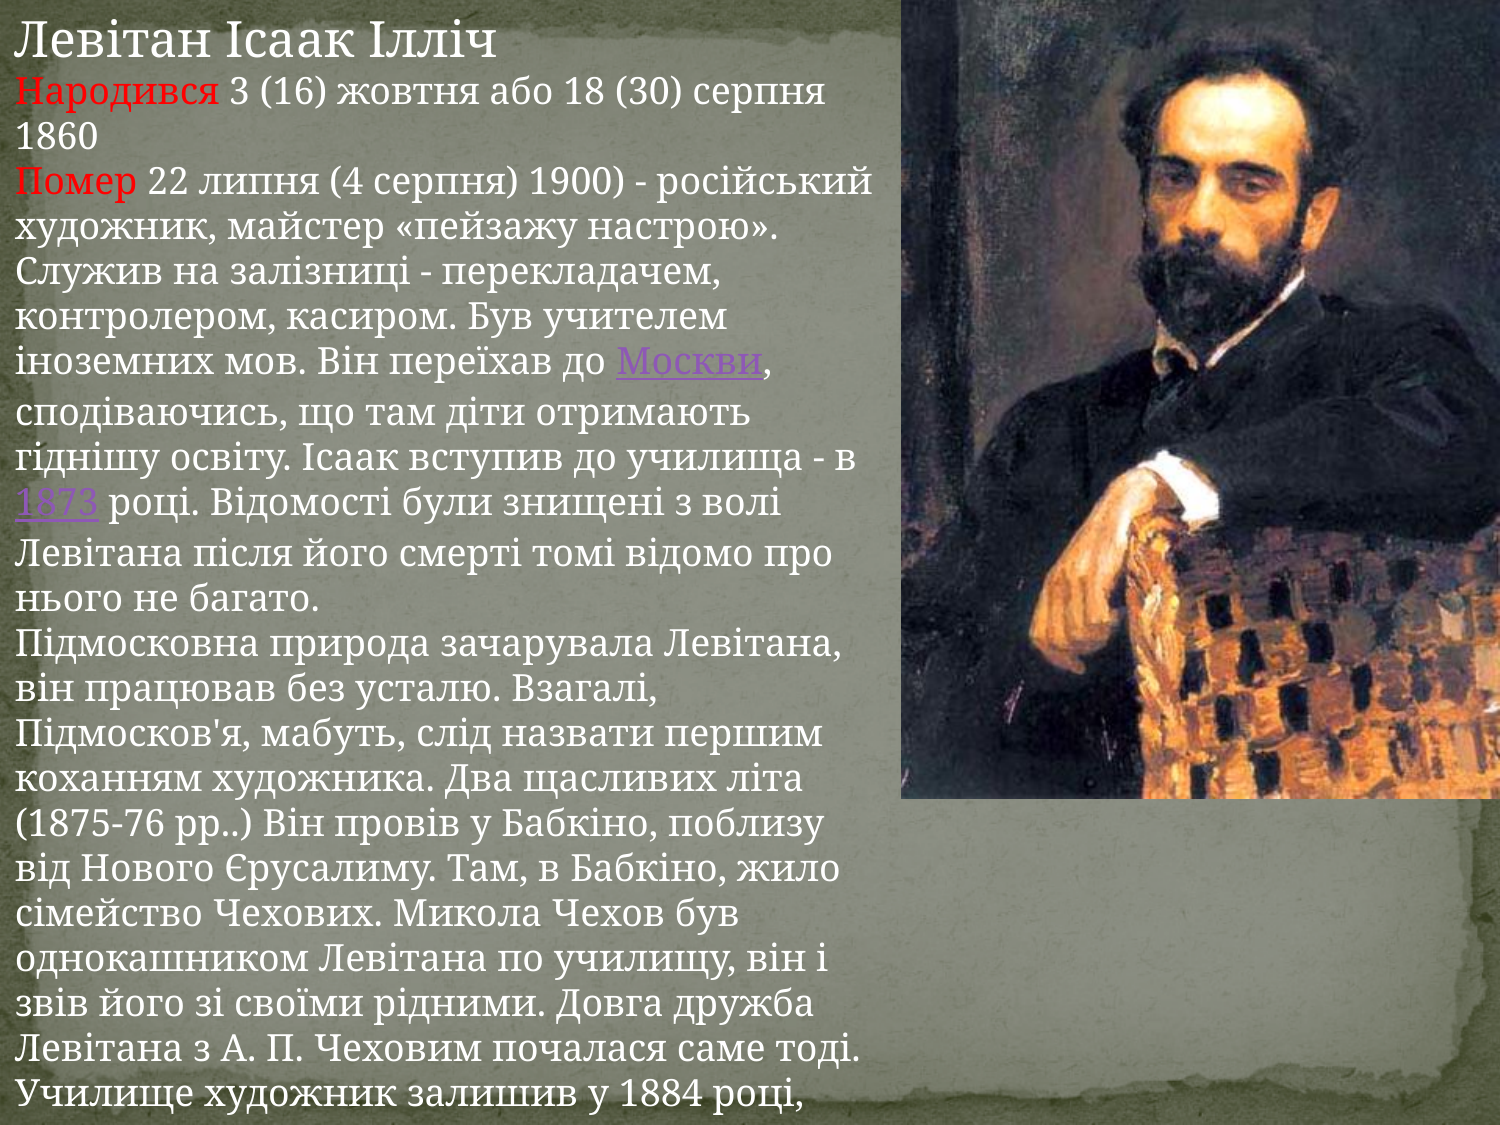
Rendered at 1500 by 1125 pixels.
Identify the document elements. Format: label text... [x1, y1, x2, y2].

text_box Левітан Ісаак Ілліч Народився 3 (16) жовтня або 18 (30) серпня 1860 Помер 22 липня (4 серпня) 1900) - російський художник, майстер «пейзажу настрою». Служив на залізниці - перекладачем, контролером, касиром. Був учителем іноземних мов. Він переїхав до Москви, сподіваючись, що там діти отримають гіднішу освіту. Ісаак вступив до училища - в 1873 році. Відомості були знищені з волі Левітана після його смерті томі відомо про нього не багато. Підмосковна природа зачарувала Левітана, він працював без усталю. Взагалі, Підмосков'я, мабуть, слід назвати першим коханням художника. Два щасливих літа (1875-76 рр..) Він провів у Бабкіно, поблизу від Нового Єрусалиму. Там, в Бабкіно, жило сімейство Чехових. Микола Чехов був однокашником Левітана по училищу, він і звів його зі своїми рідними. Довга дружба Левітана з А. П. Чеховим почалася саме тоді. Училище художник залишив у 1884 році, отримавши диплом некласного художника, що давало лише право бути вчителем малювання. [0, 0, 902, 1125]
picture [902, 0, 1500, 799]
